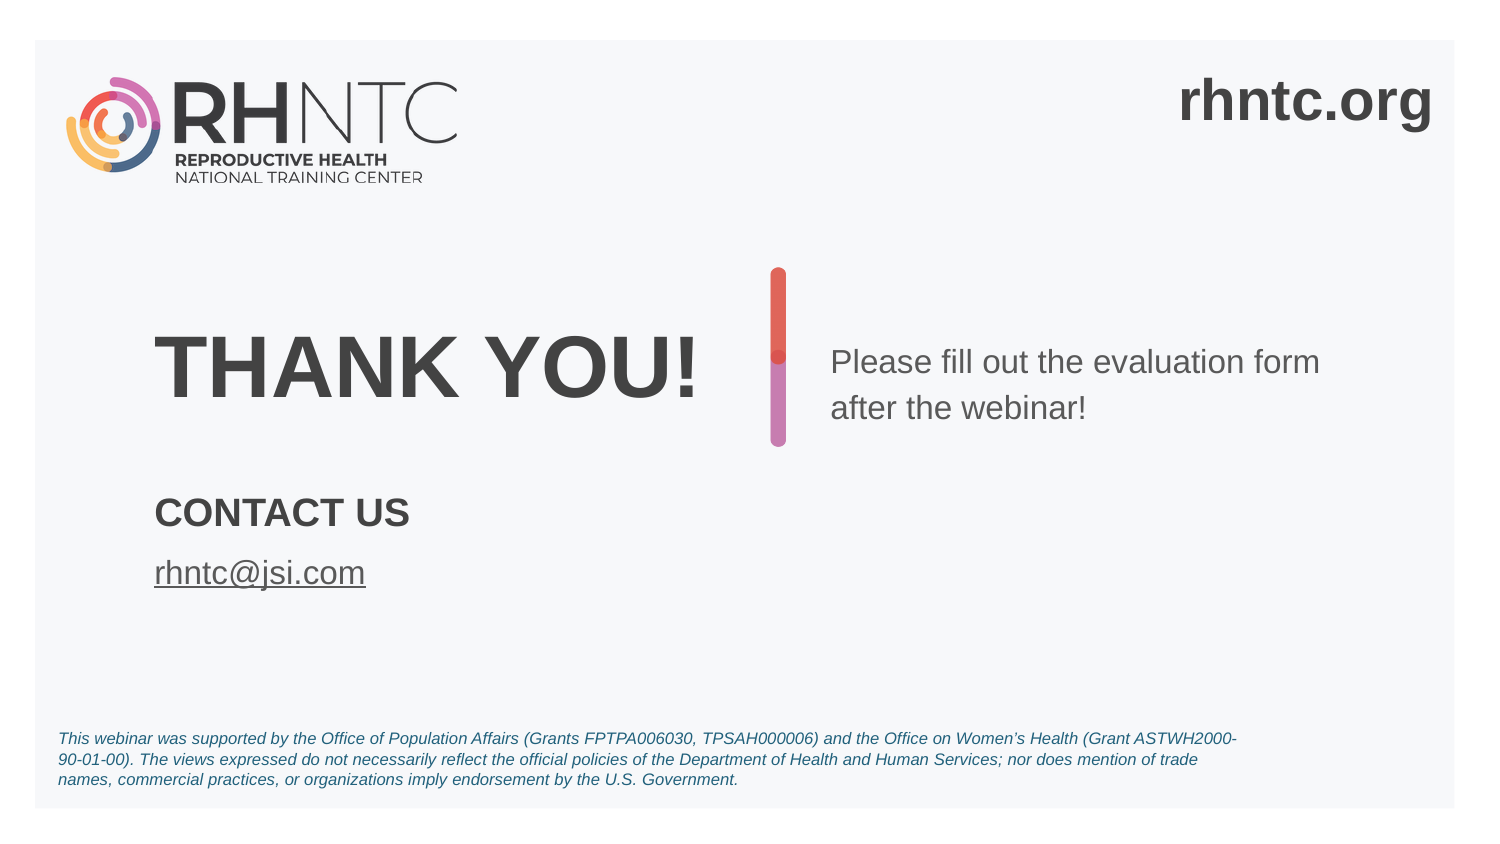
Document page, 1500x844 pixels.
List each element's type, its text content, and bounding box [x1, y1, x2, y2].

picture [771, 268, 786, 447]
title THANK YOU! [139, 295, 764, 418]
subtitle rhntc@jsi.com [139, 530, 660, 675]
picture [66, 77, 457, 183]
list Please fill out the evaluation form after the webinar! [815, 319, 1346, 425]
list This webinar was supported by the Office of Population Affairs (Grants FPTPA006030, TPSAH000006) and the Office on Women’s Health (Grant ASTWH2000-90-01-00). The views expressed do not necessarily reflect the official policies of the Department of Health and Human Services; nor does mention of trade names, commercial practices, or organizations imply endorsement by the U.S. Government. [43, 713, 1269, 811]
